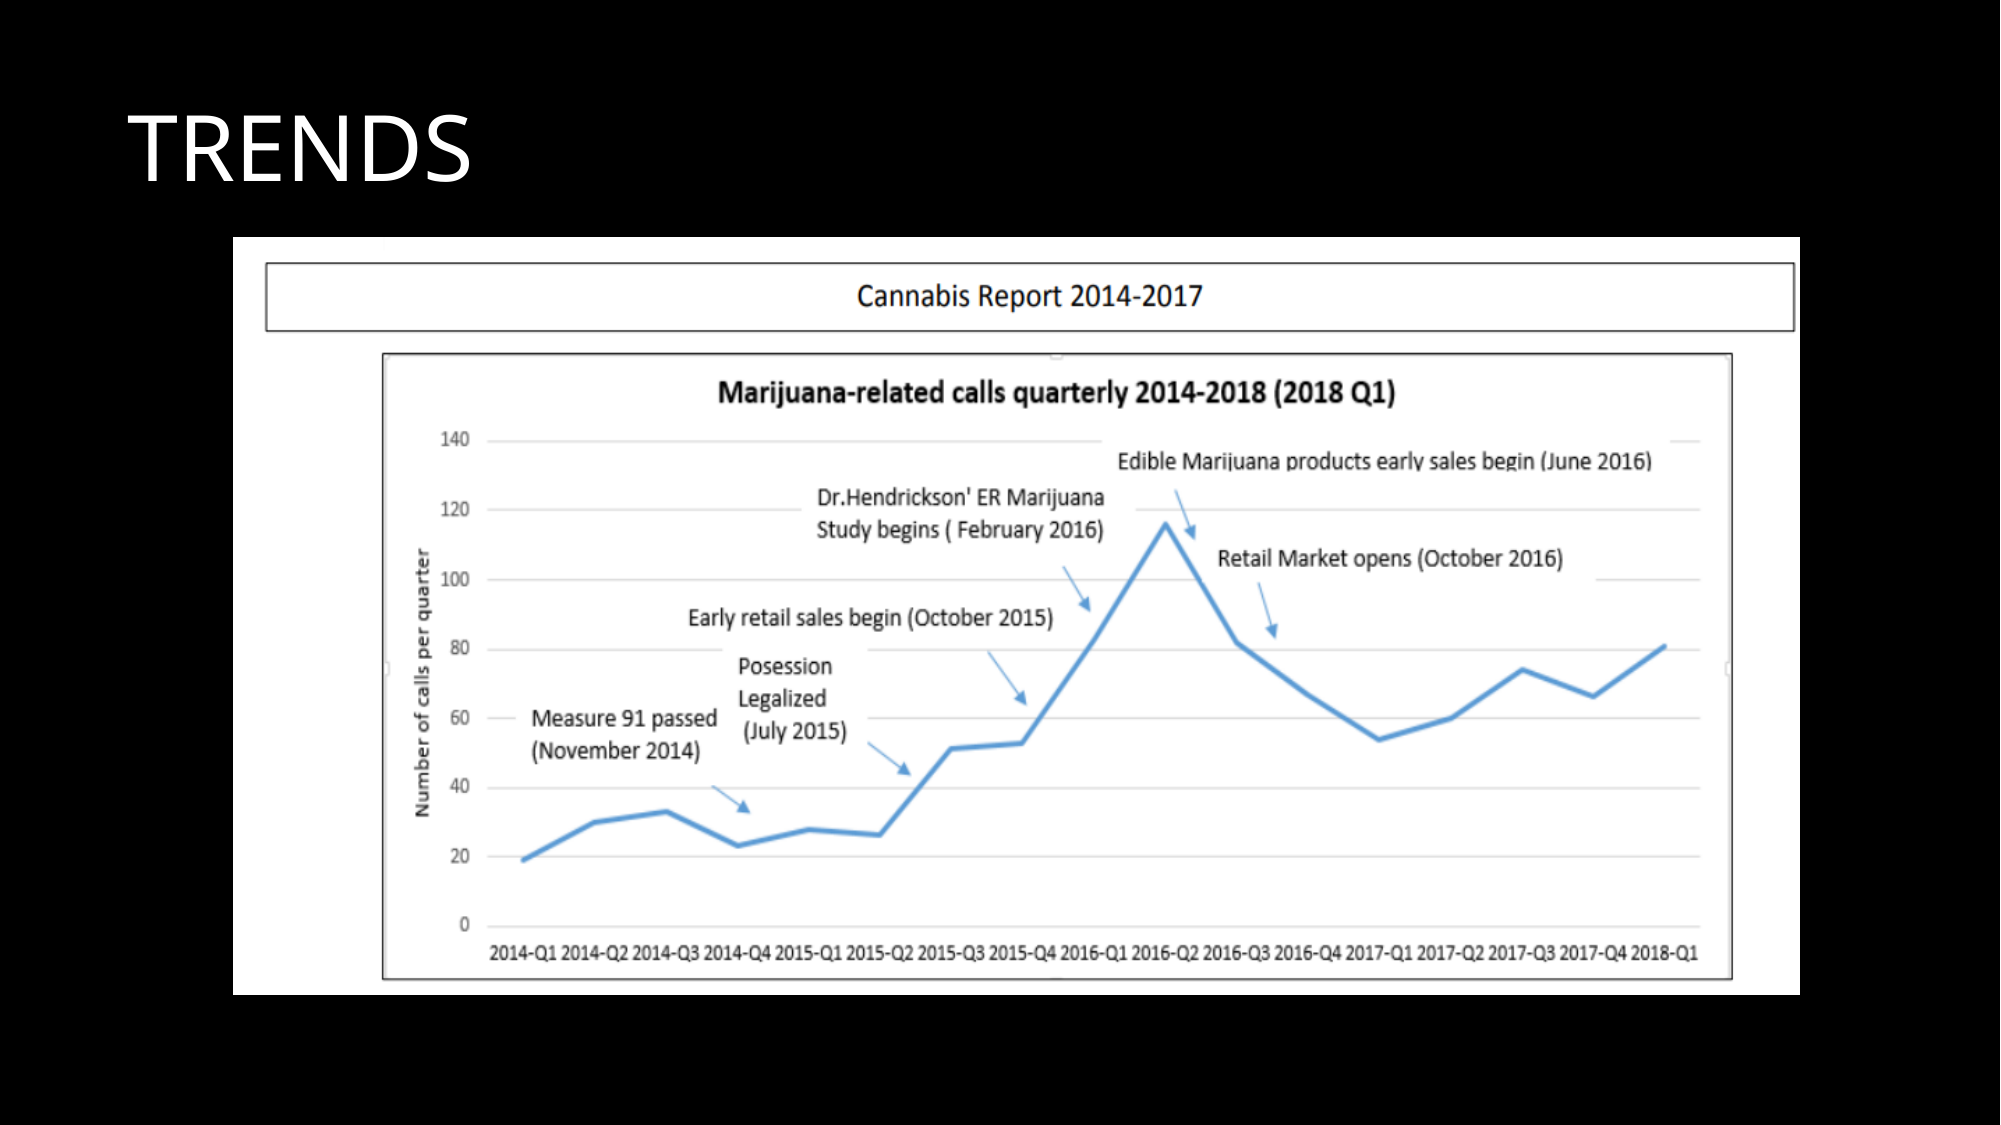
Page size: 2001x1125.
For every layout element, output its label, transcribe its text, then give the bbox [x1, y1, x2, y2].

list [233, 237, 1800, 995]
title TRENDS [112, 42, 1838, 260]
